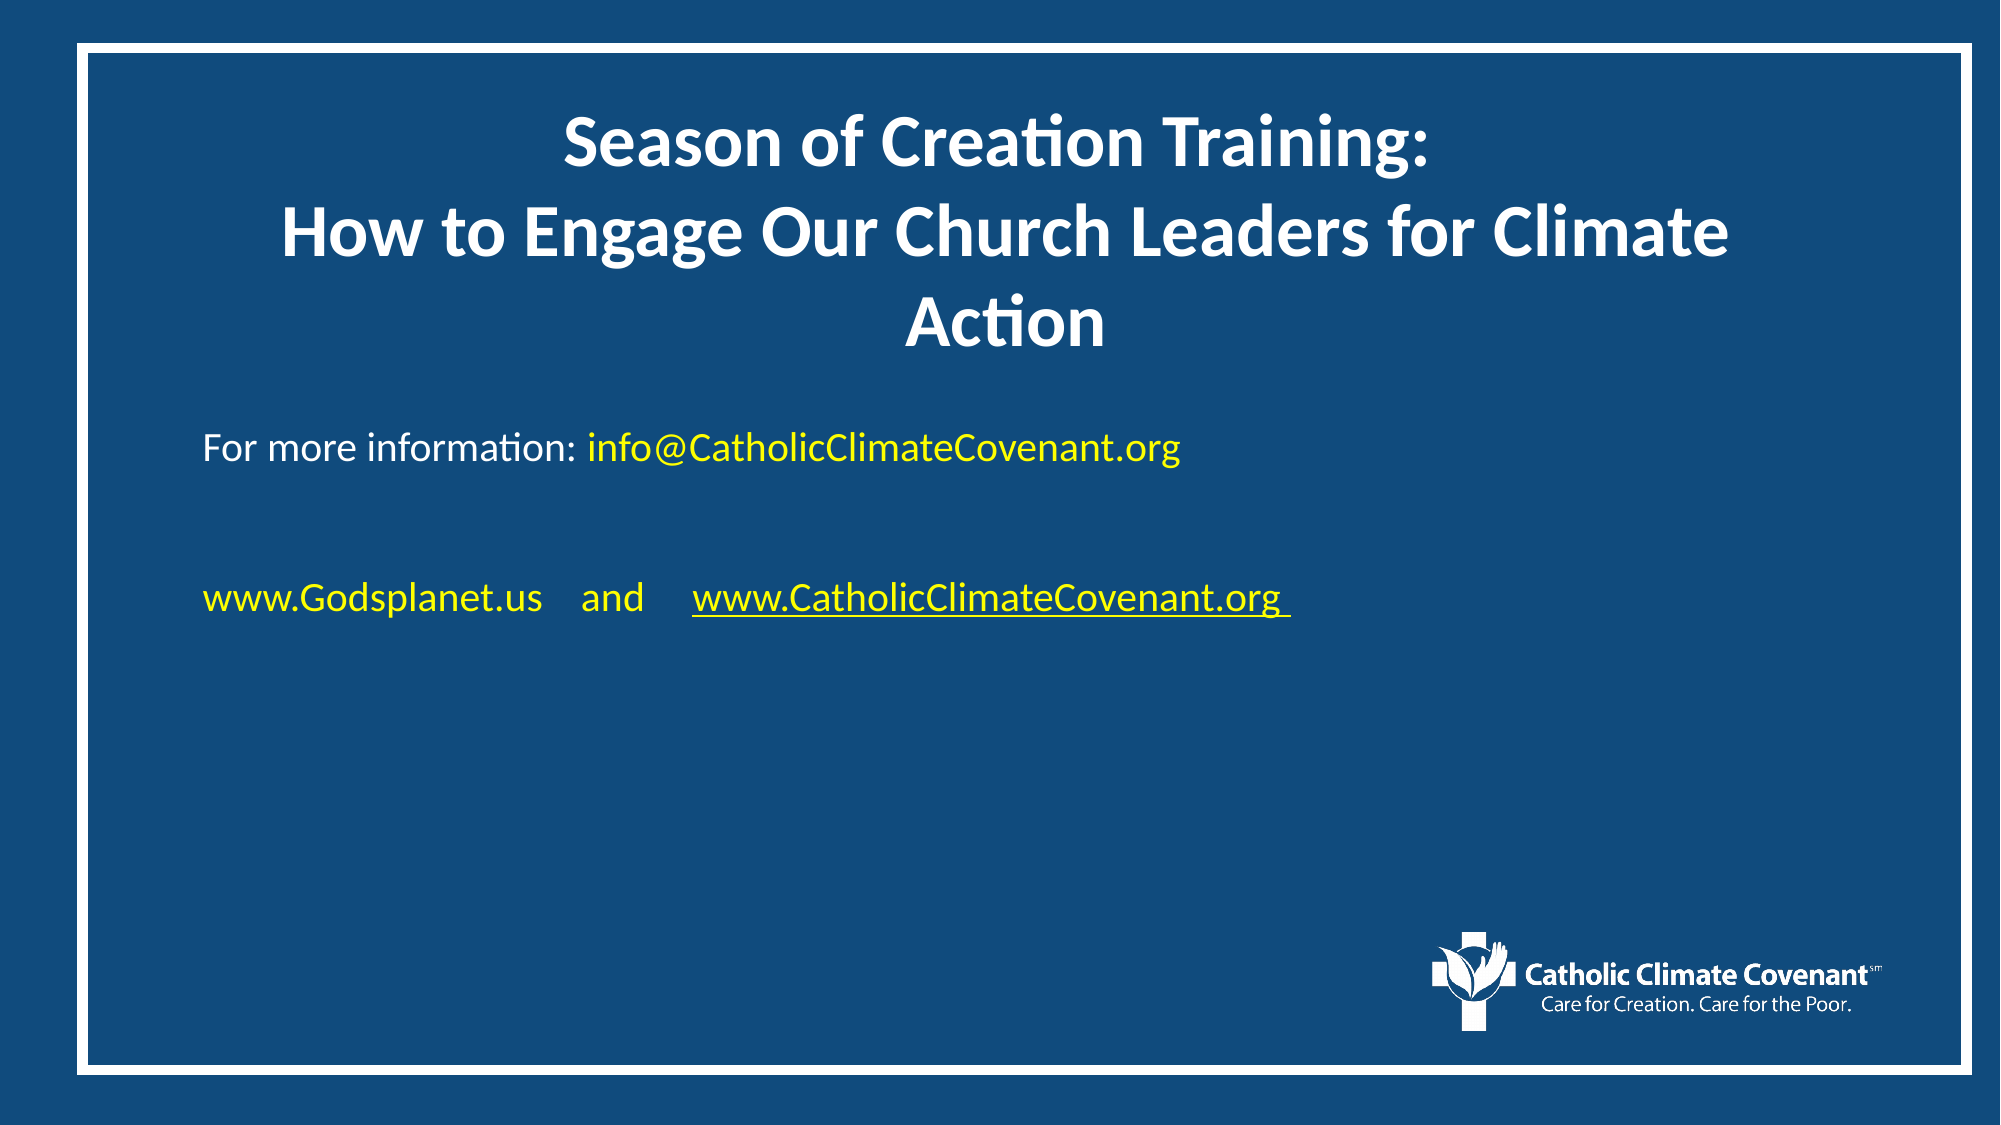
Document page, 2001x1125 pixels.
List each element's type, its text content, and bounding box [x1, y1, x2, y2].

picture [1431, 932, 1882, 1031]
text_box For more information: info@CatholicClimateCovenant.org www.Godsplanet.us and www.CatholicClimateCovenant.org [188, 412, 1825, 778]
text_box Season of Creation Training: How to Engage Our Church Leaders for Climate Action [169, 84, 1844, 440]
text_box [81, 47, 1967, 1071]
